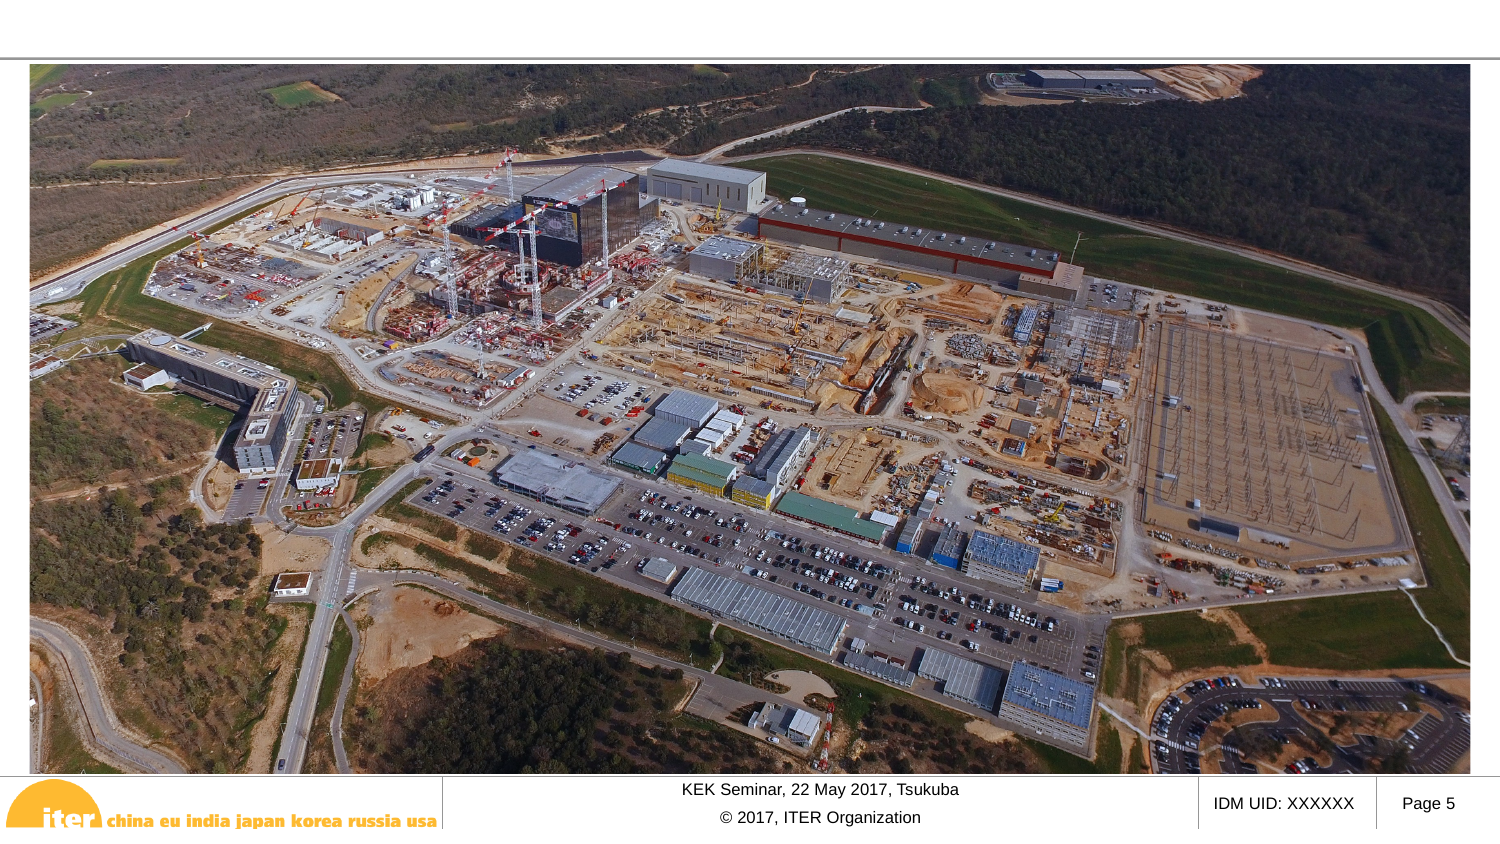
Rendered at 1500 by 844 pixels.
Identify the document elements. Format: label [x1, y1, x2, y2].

picture [29, 64, 1471, 774]
picture [5, 779, 104, 828]
picture [106, 812, 438, 829]
